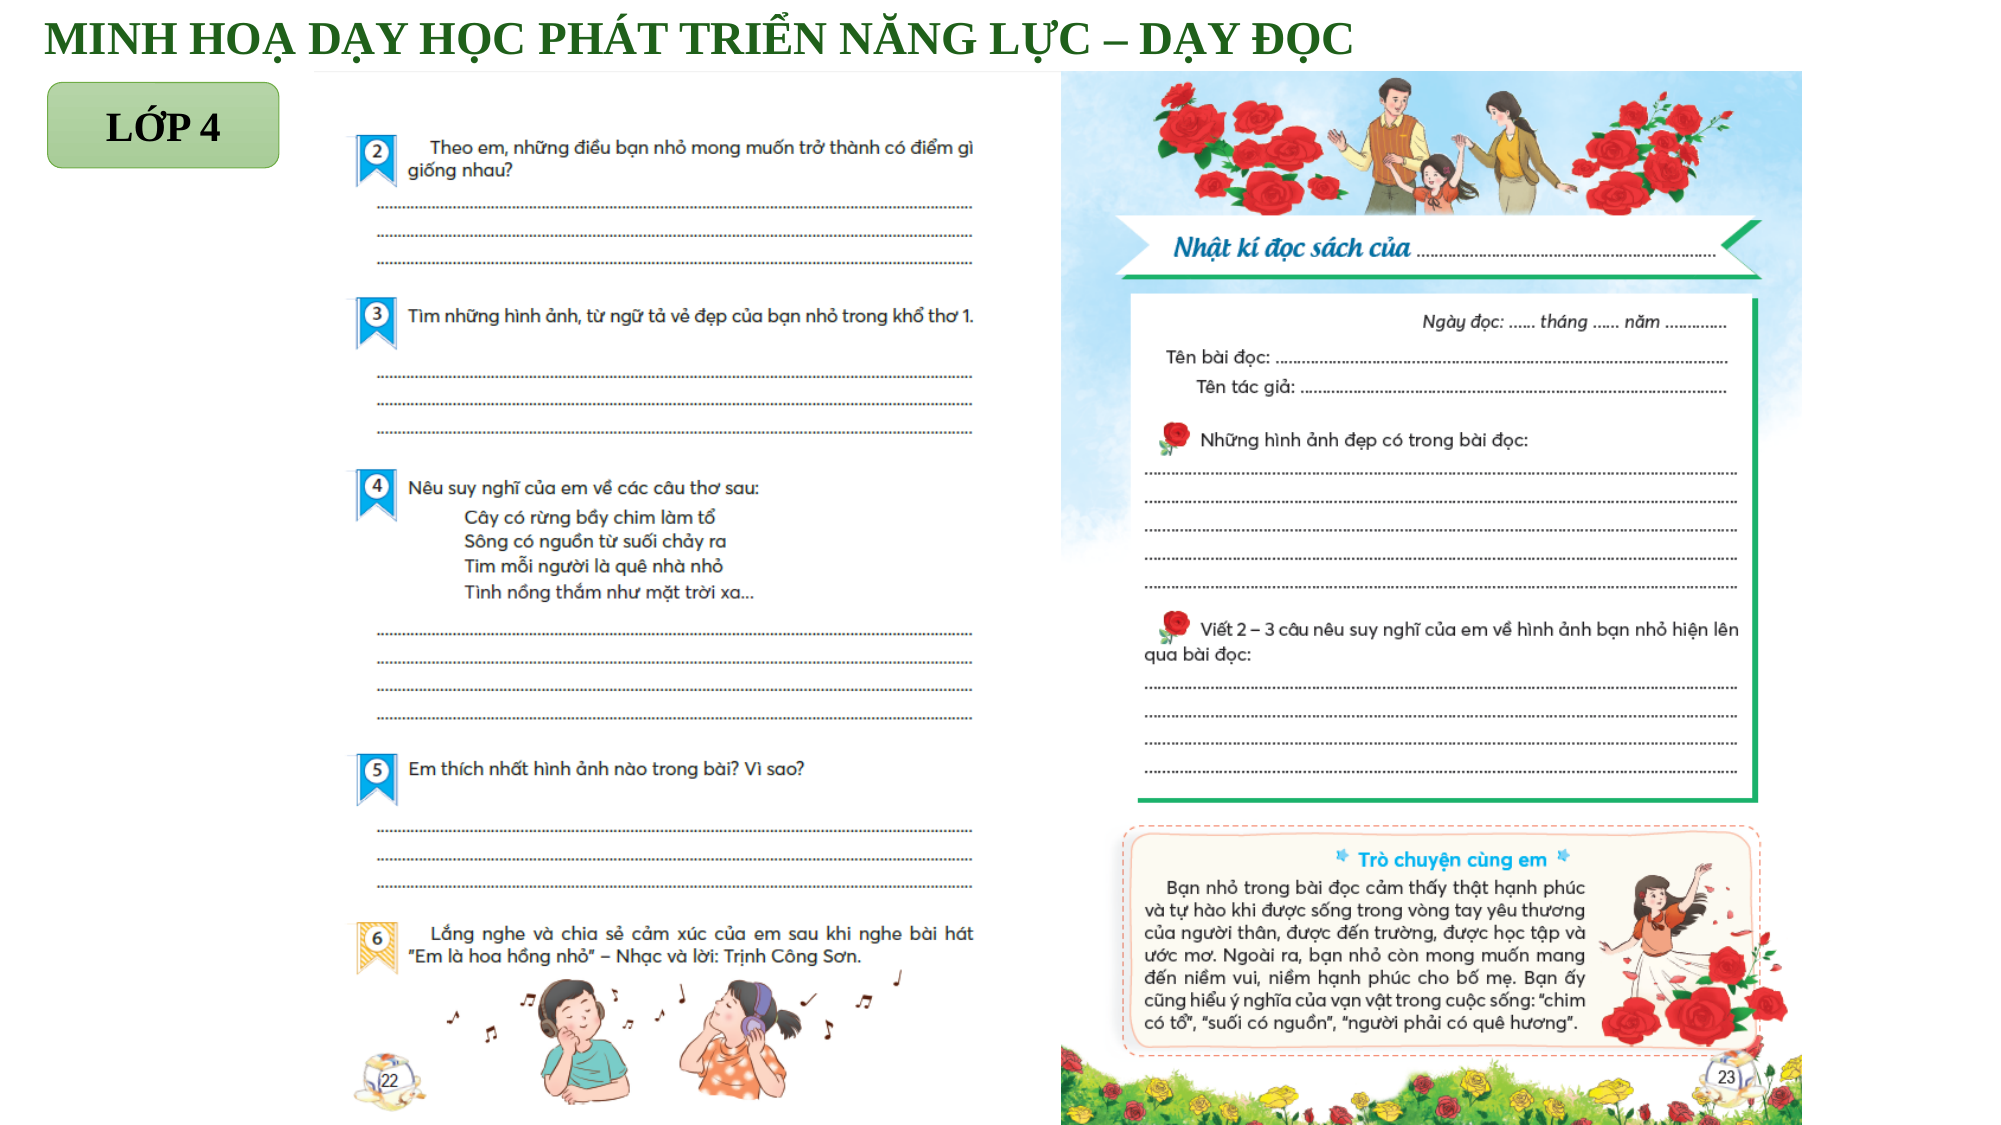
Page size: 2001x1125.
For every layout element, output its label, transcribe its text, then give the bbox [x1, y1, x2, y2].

picture [314, 71, 1802, 1125]
text_box LỚP 4 [47, 81, 280, 169]
title MINH HOẠ DẠY HỌC PHÁT TRIỂN NĂNG LỰC – DẠY ĐỌC [29, 0, 1954, 72]
